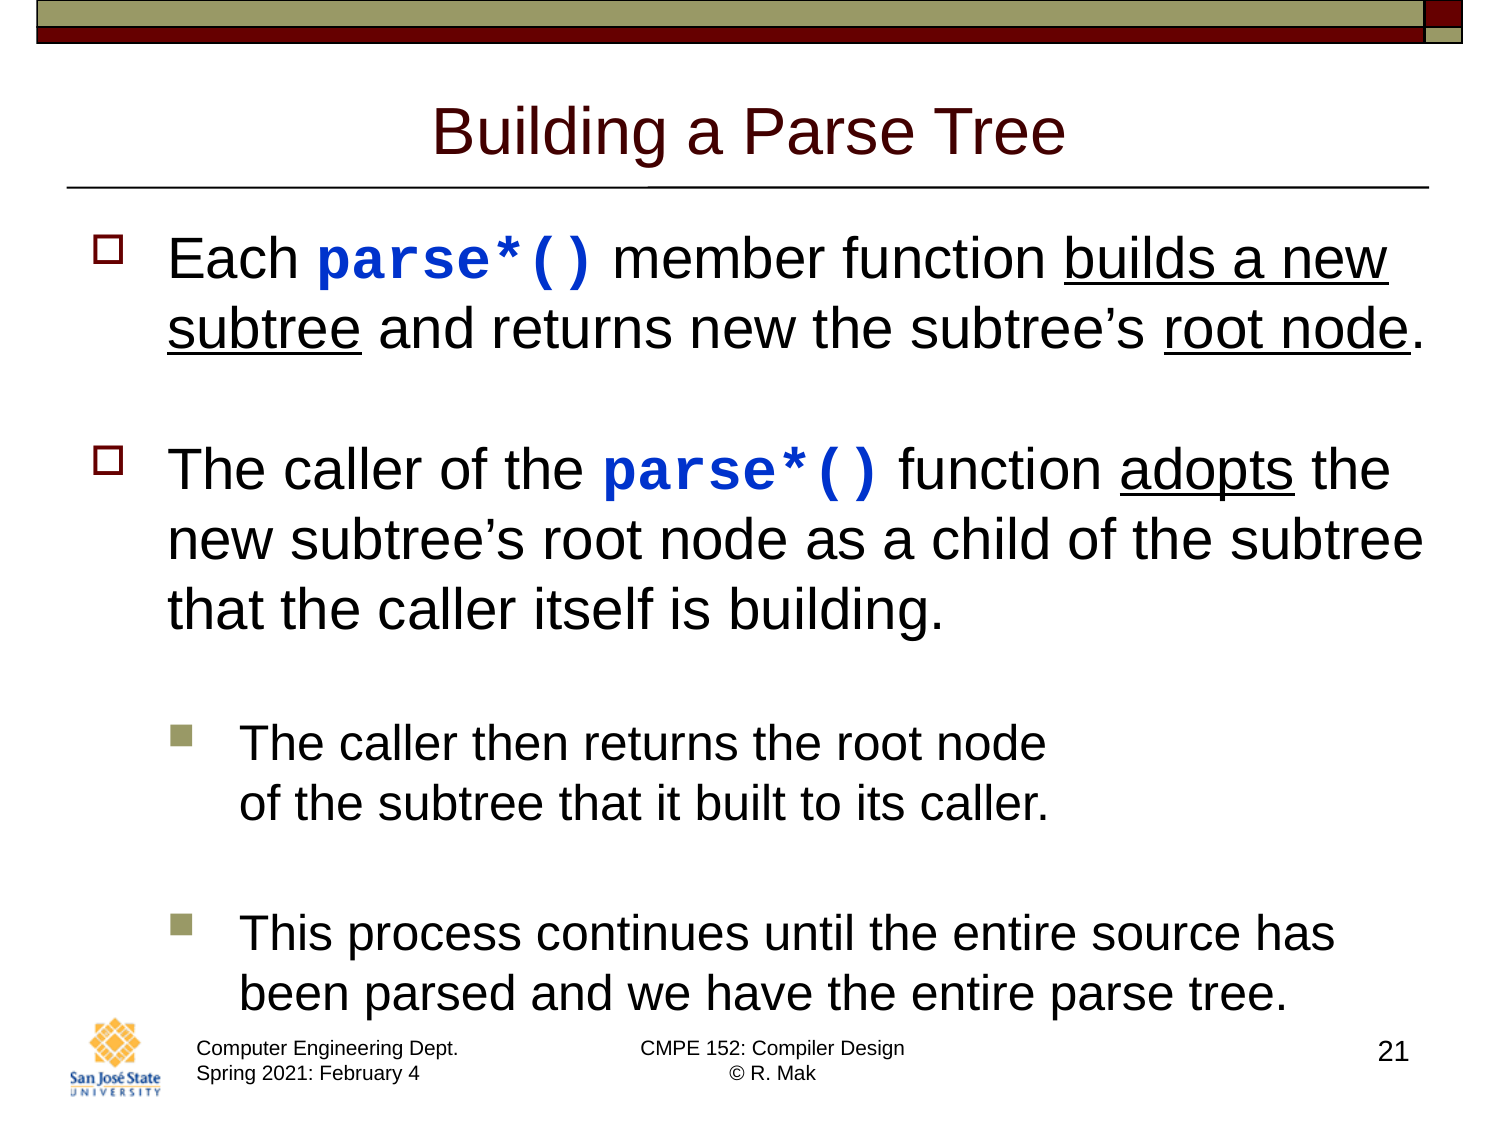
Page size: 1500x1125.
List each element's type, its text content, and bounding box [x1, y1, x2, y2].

list Each parse*() member function builds a new subtree and returns new the subtree’s root node. The caller of the parse*() function adopts the new subtree’s root node as a child of the subtree that the caller itself is building. The caller then returns the root node of the subtree that it built to its caller. This process continues until the entire source has been parsed and we have the entire parse tree. [75, 212, 1455, 1006]
title Building a Parse Tree [75, 67, 1425, 175]
picture [60, 1012, 166, 1112]
slide_number 21 [1320, 1025, 1425, 1100]
